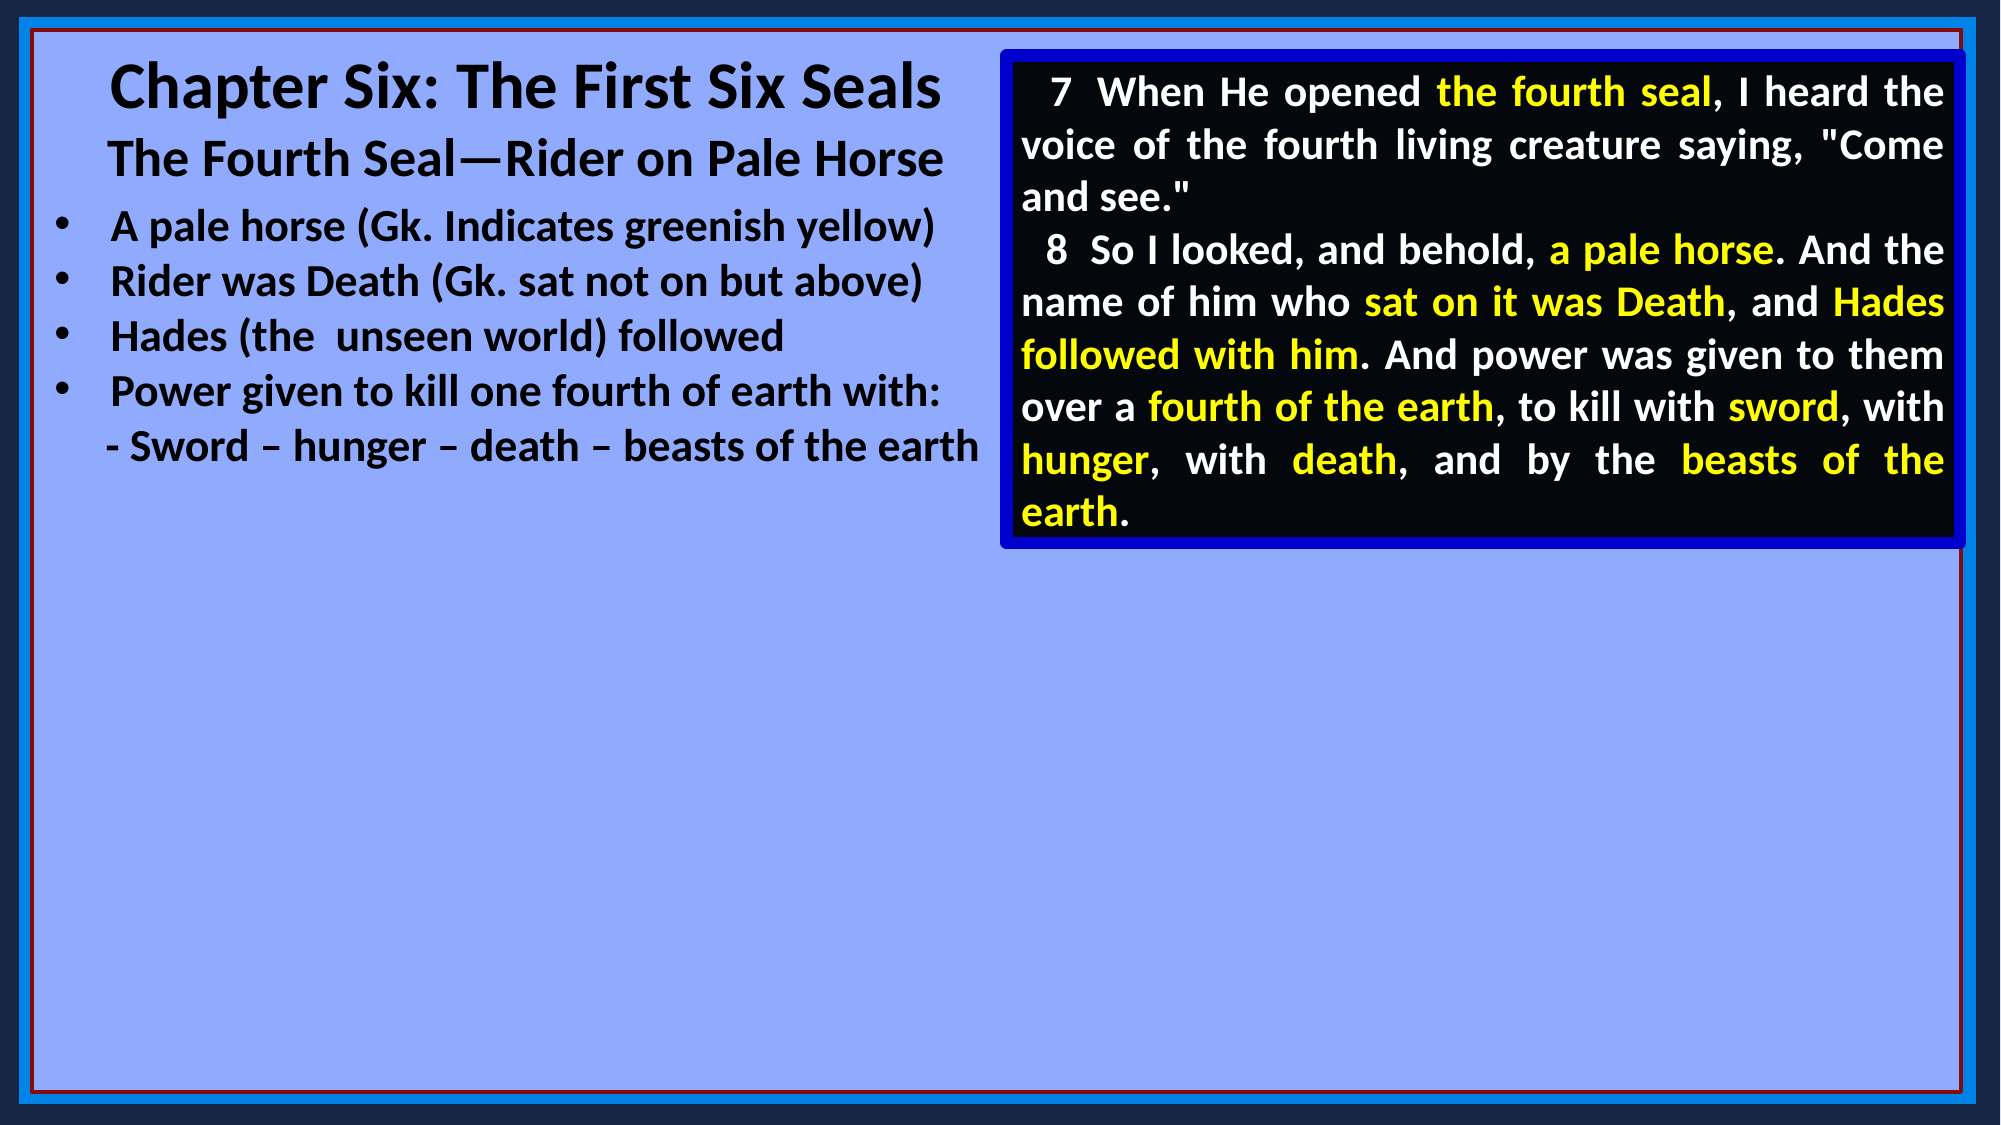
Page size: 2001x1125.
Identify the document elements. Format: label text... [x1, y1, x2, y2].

text_box 7 When He opened the fourth seal, I heard the voice of the fourth living creature saying, "Come and see." 8 So I looked, and behold, a pale horse. And the name of him who sat on it was Death, and Hades followed with him. And power was given to them over a fourth of the earth, to kill with sword, with hunger, with death, and by the beasts of the earth. [1006, 55, 1960, 543]
text_box Chapter Six: The First Six Seals The Fourth Seal—Rider on Pale Horse [59, 34, 994, 187]
text_box A pale horse (Gk. Indicates greenish yellow) Rider was Death (Gk. sat not on but above) Hades (the unseen world) followed Power given to kill one fourth of earth with: - Sword – hunger – death – beasts of the earth [39, 187, 1007, 533]
